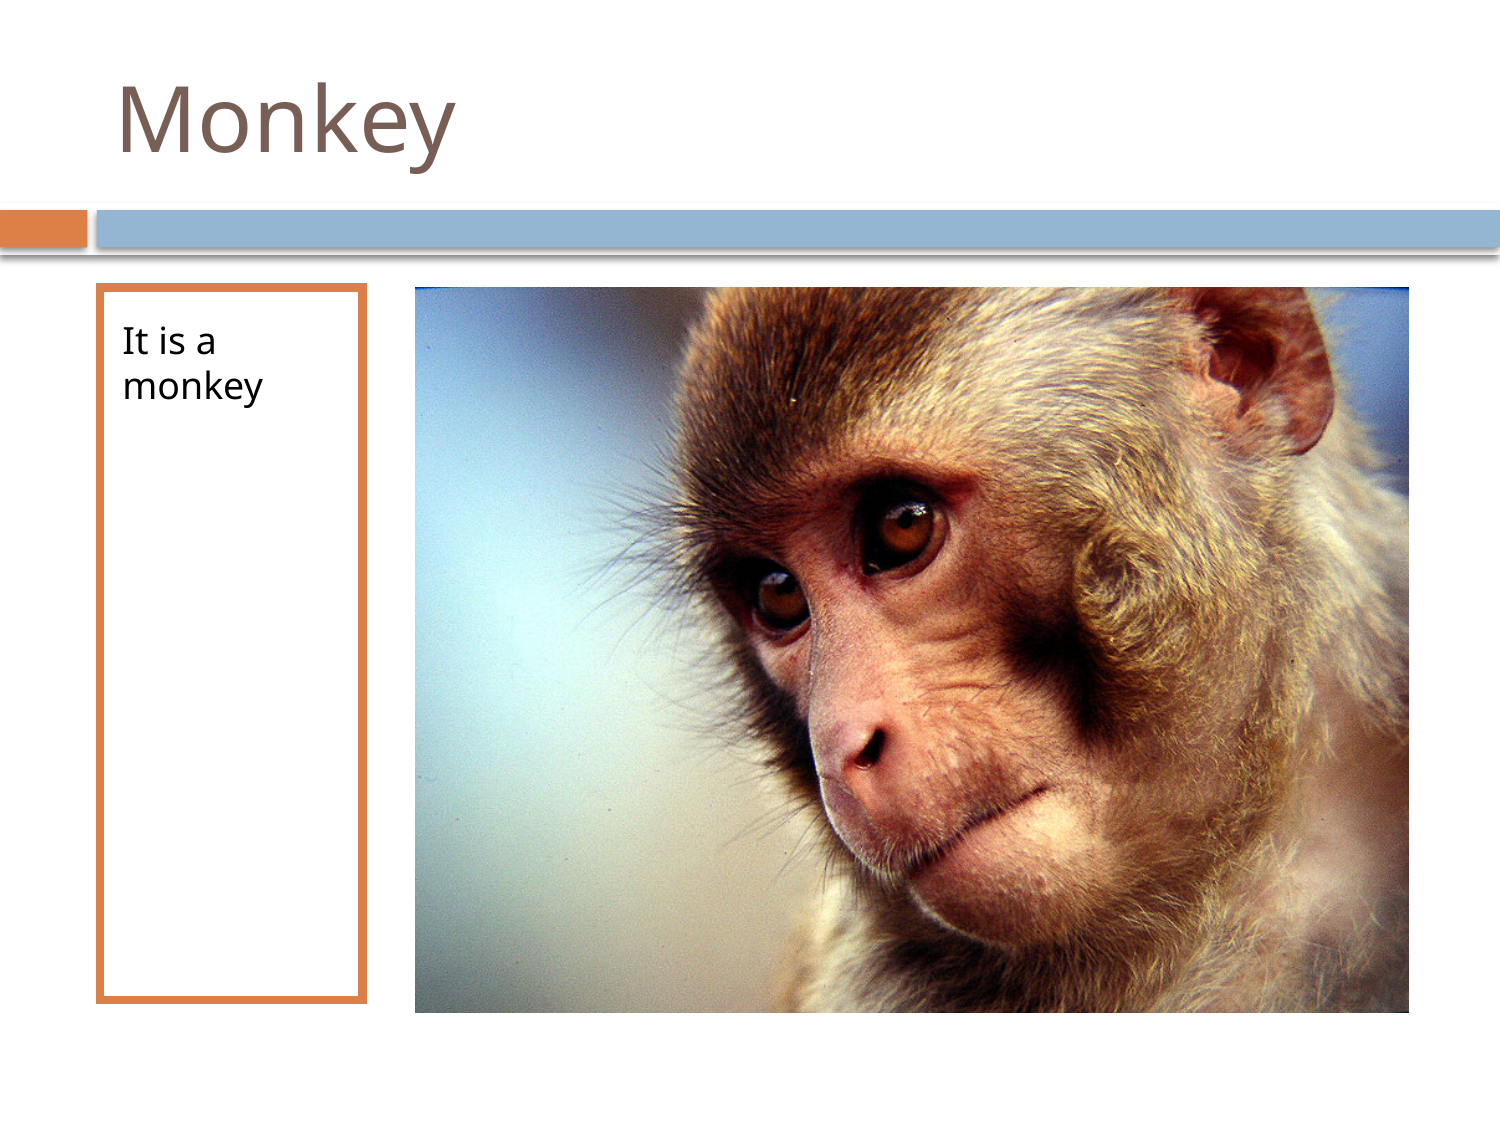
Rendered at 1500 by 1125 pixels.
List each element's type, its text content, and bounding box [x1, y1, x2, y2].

list It is a monkey [96, 283, 367, 1004]
title Monkey [99, 44, 1425, 188]
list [415, 287, 1410, 1013]
